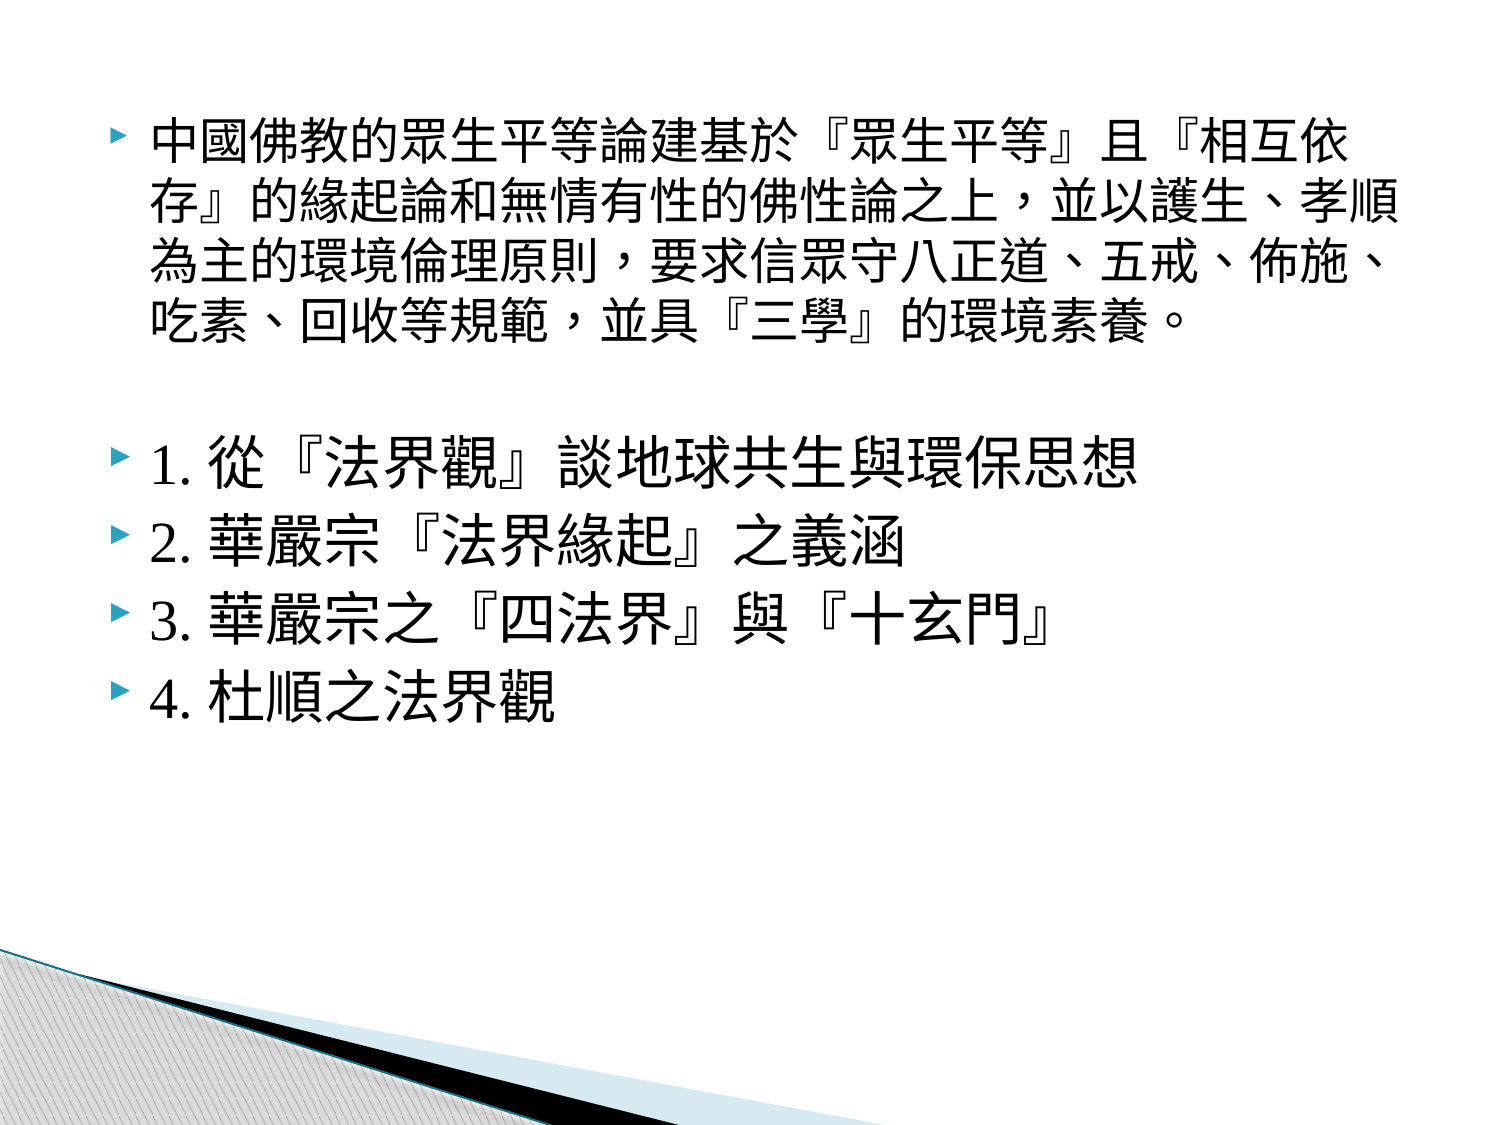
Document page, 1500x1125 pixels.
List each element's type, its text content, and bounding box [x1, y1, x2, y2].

list 中國佛教的眾生平等論建基於『眾生平等』且『相互依存』的緣起論和無情有性的佛性論之上，並以護生、孝順為主的環境倫理原則，要求信眾守八正道、五戒、佈施、吃素、回收等規範，並具『三學』的環境素養。 1.從『法界觀』談地球共生與環保思想 2.華嚴宗『法界緣起』之義涵 3.華嚴宗之『四法界』與『十玄門』 4.杜順之法界觀 [75, 101, 1425, 1047]
